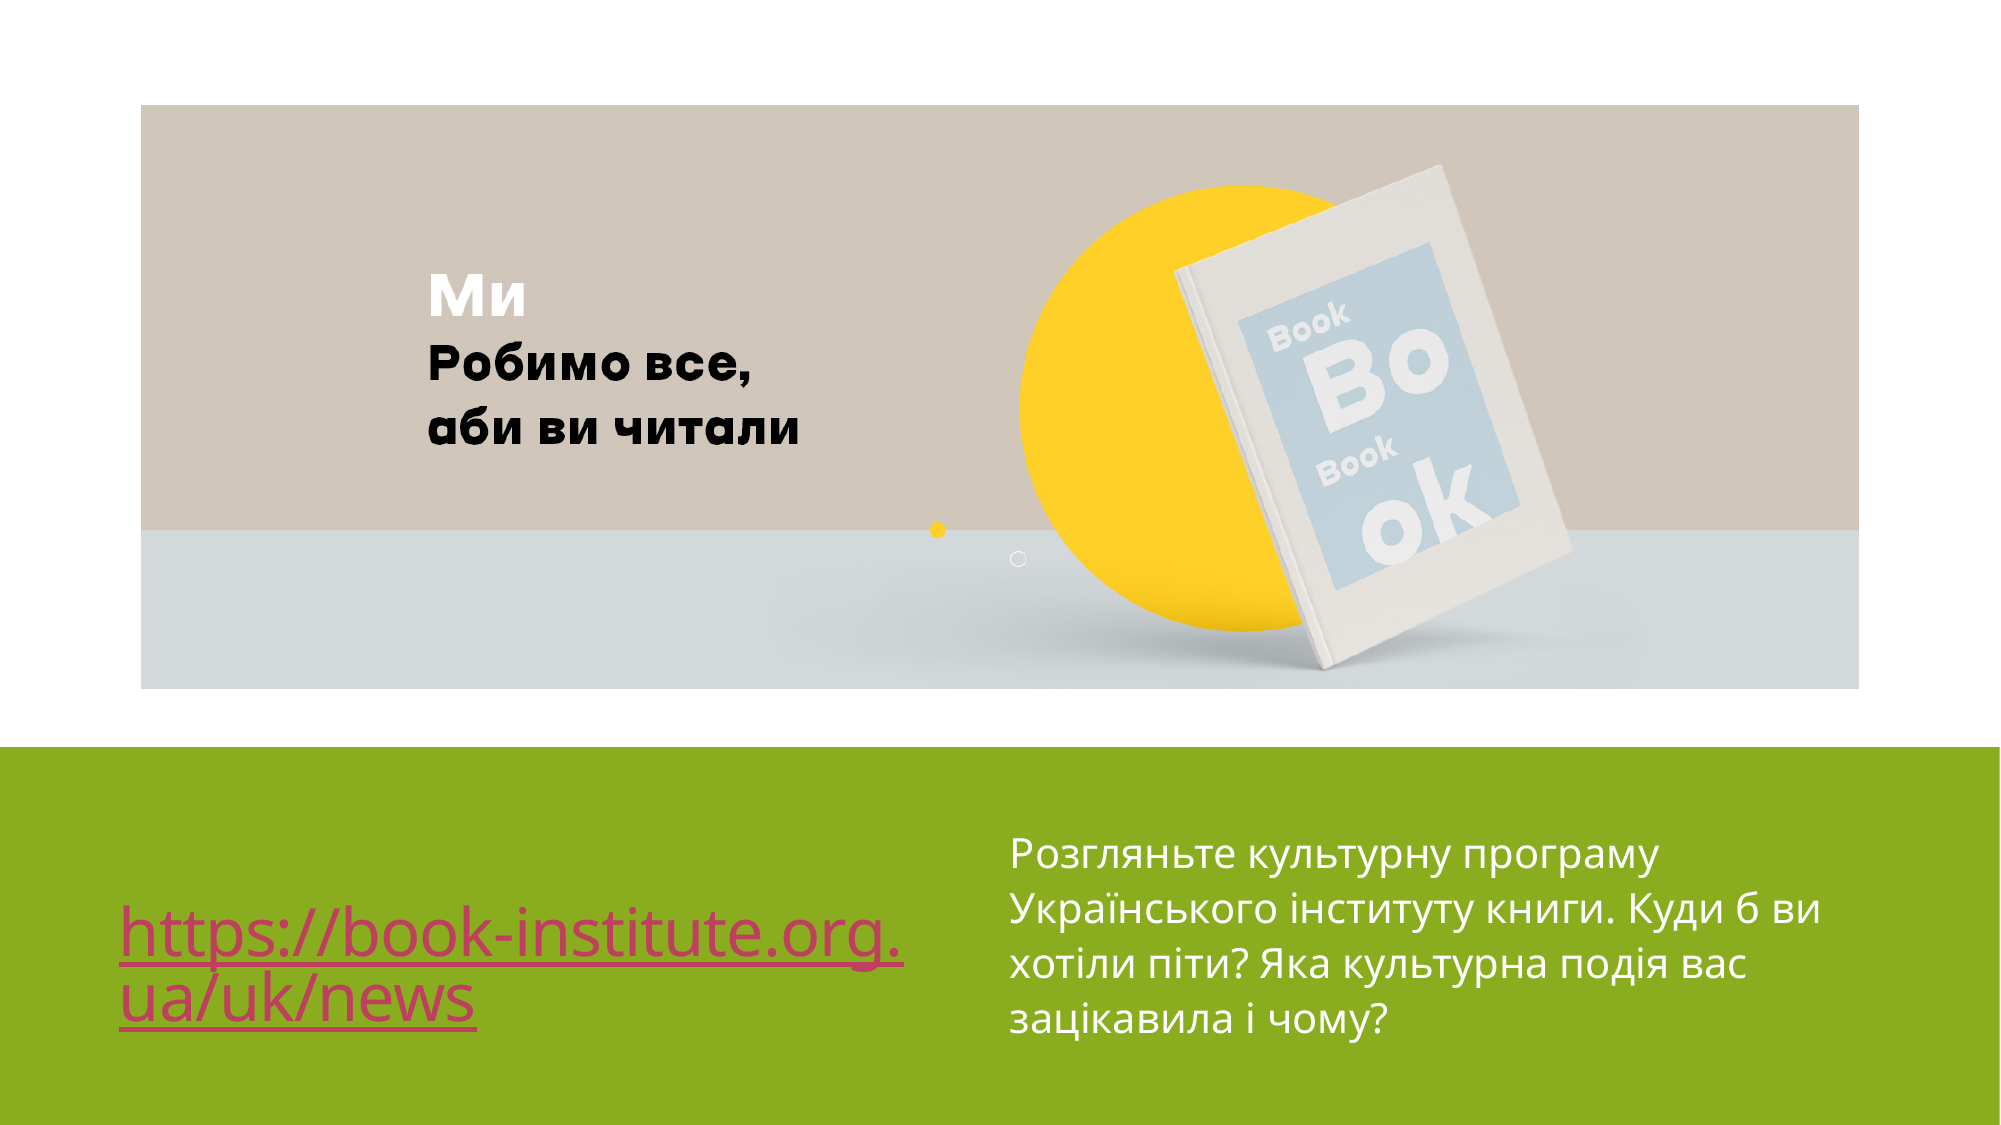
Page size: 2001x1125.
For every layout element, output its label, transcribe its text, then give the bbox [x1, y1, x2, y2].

picture [141, 105, 1859, 690]
title https://book-institute.org.ua/uk/news [103, 804, 923, 1060]
list Розгляньте культурну програму Українського інституту книги. Куди б ви хотіли піти? Яка культурна подія вас зацікавила і чому? [994, 804, 1896, 1060]
text_box [0, 0, 2000, 746]
text_box [0, 746, 2000, 1125]
